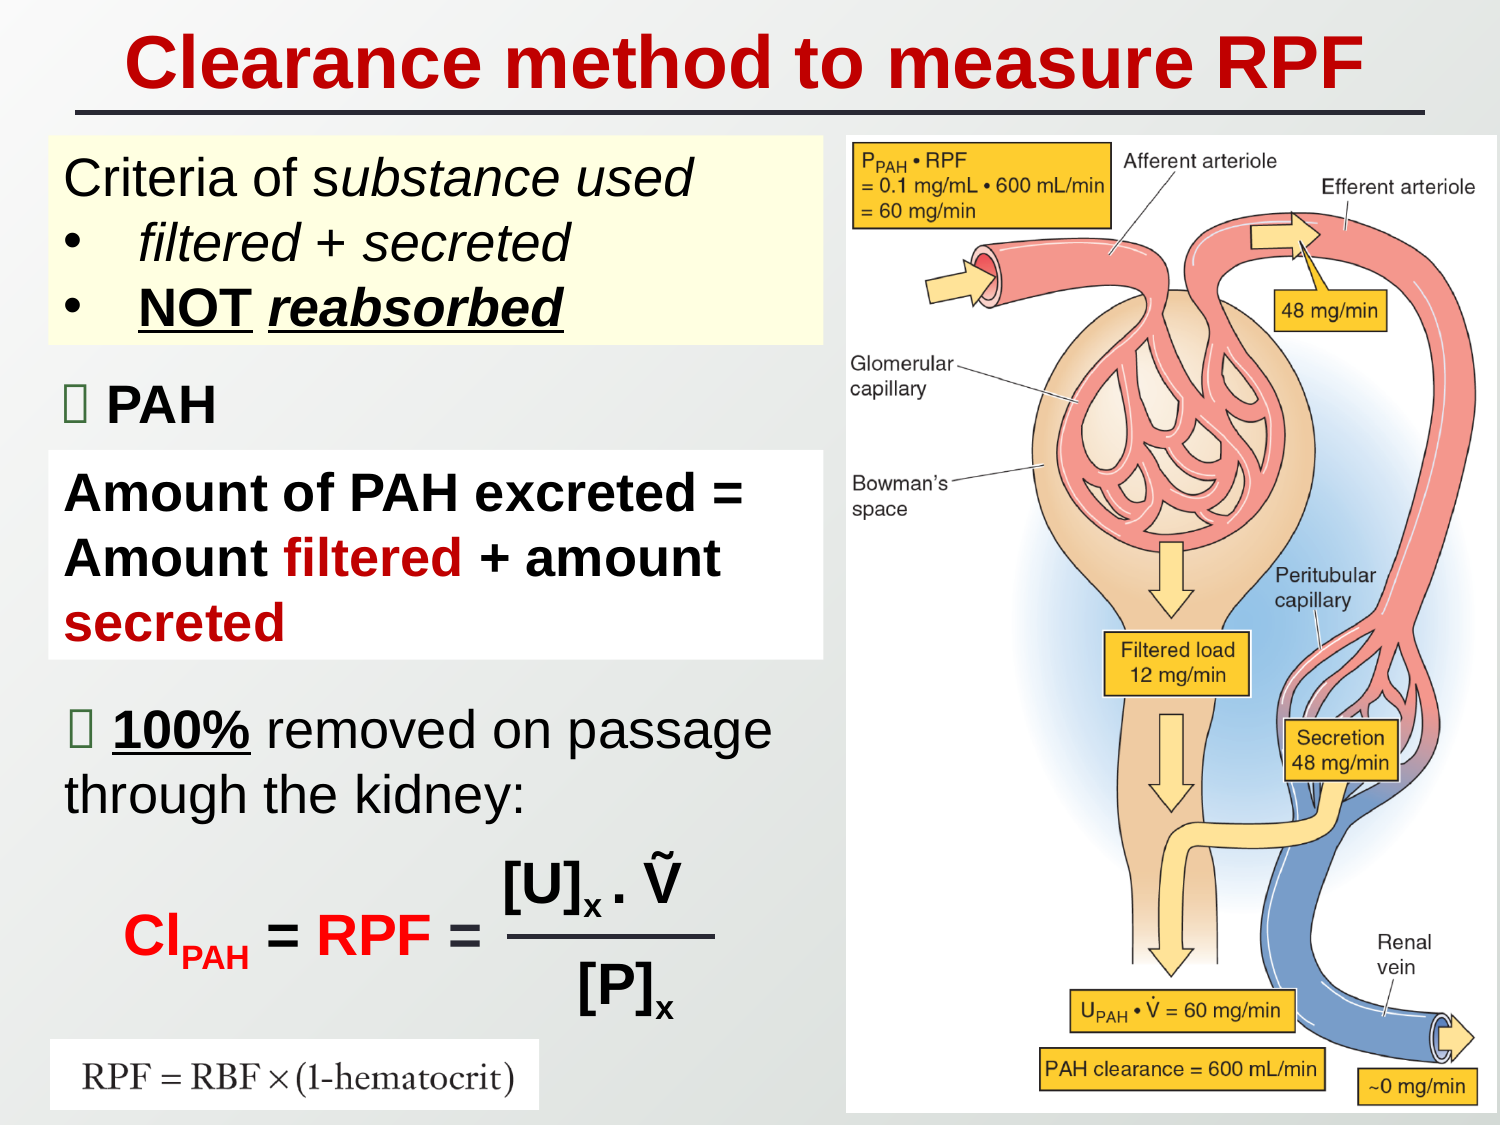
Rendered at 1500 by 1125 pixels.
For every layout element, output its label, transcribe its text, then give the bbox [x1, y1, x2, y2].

text_box ClPAH = RPF = [108, 889, 484, 984]
text_box Criteria of substance used filtered + secreted NOT reabsorbed [48, 135, 824, 345]
picture [846, 135, 1498, 1113]
text_box  100% removed on passage through the kidney: [49, 687, 824, 833]
picture [49, 1039, 540, 1110]
text_box Amount of PAH excreted = Amount filtered + amount secreted [48, 449, 824, 660]
text_box  PAH [44, 362, 804, 443]
text_box Clearance method to measure RPF [109, 6, 1382, 109]
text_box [487, 837, 763, 1012]
